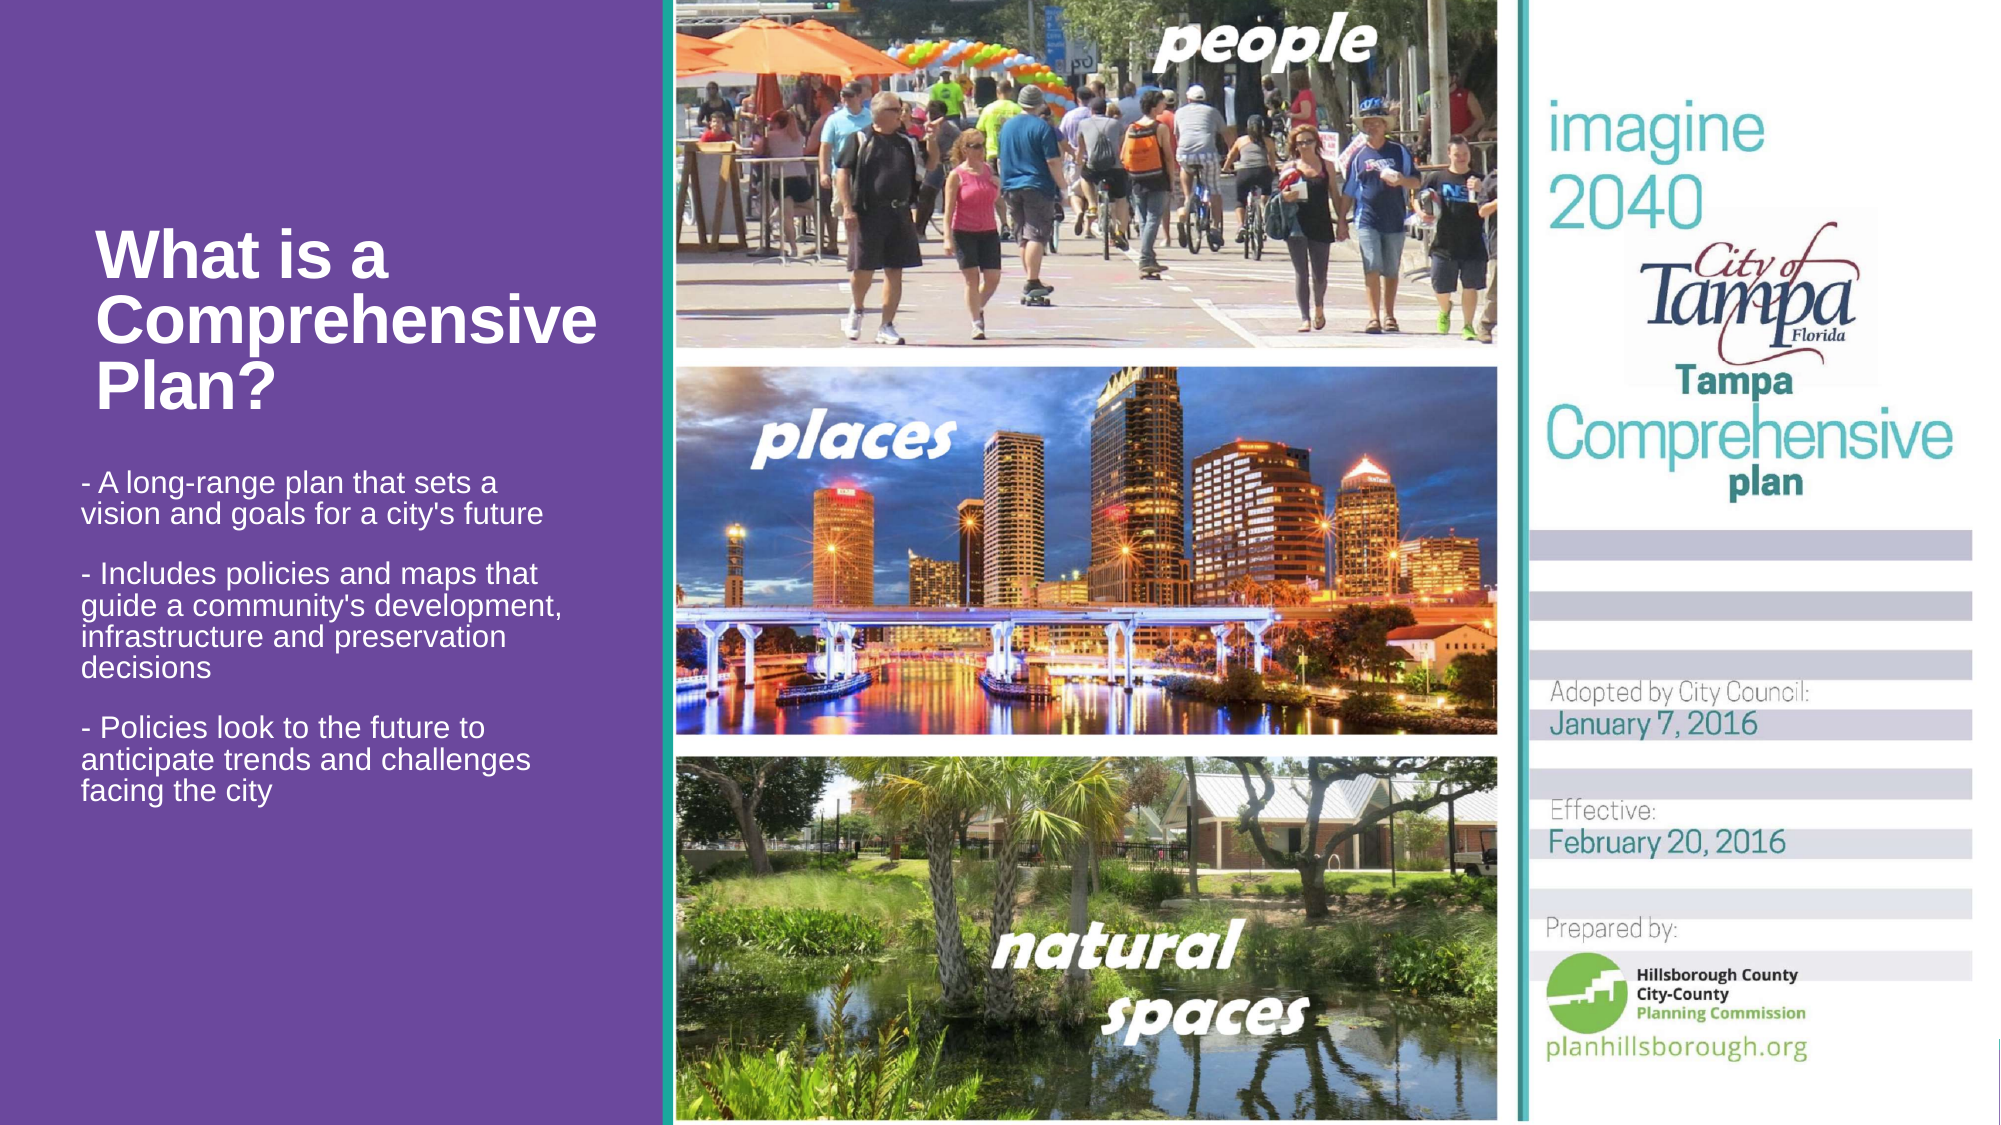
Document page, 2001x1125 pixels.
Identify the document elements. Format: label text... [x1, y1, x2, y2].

picture [667, 0, 2000, 1125]
list - A long-range plan that sets a vision and goals for a city's future - Includes policies and maps that guide a community's development, infrastructure and preservation decisions - Policies look to the future to anticipate trends and challenges facing the city [80, 468, 587, 1016]
text_box [661, 0, 667, 282]
title What is a Comprehensive Plan? [80, 66, 614, 430]
text_box [0, 0, 661, 1125]
text_box [661, 296, 666, 1125]
